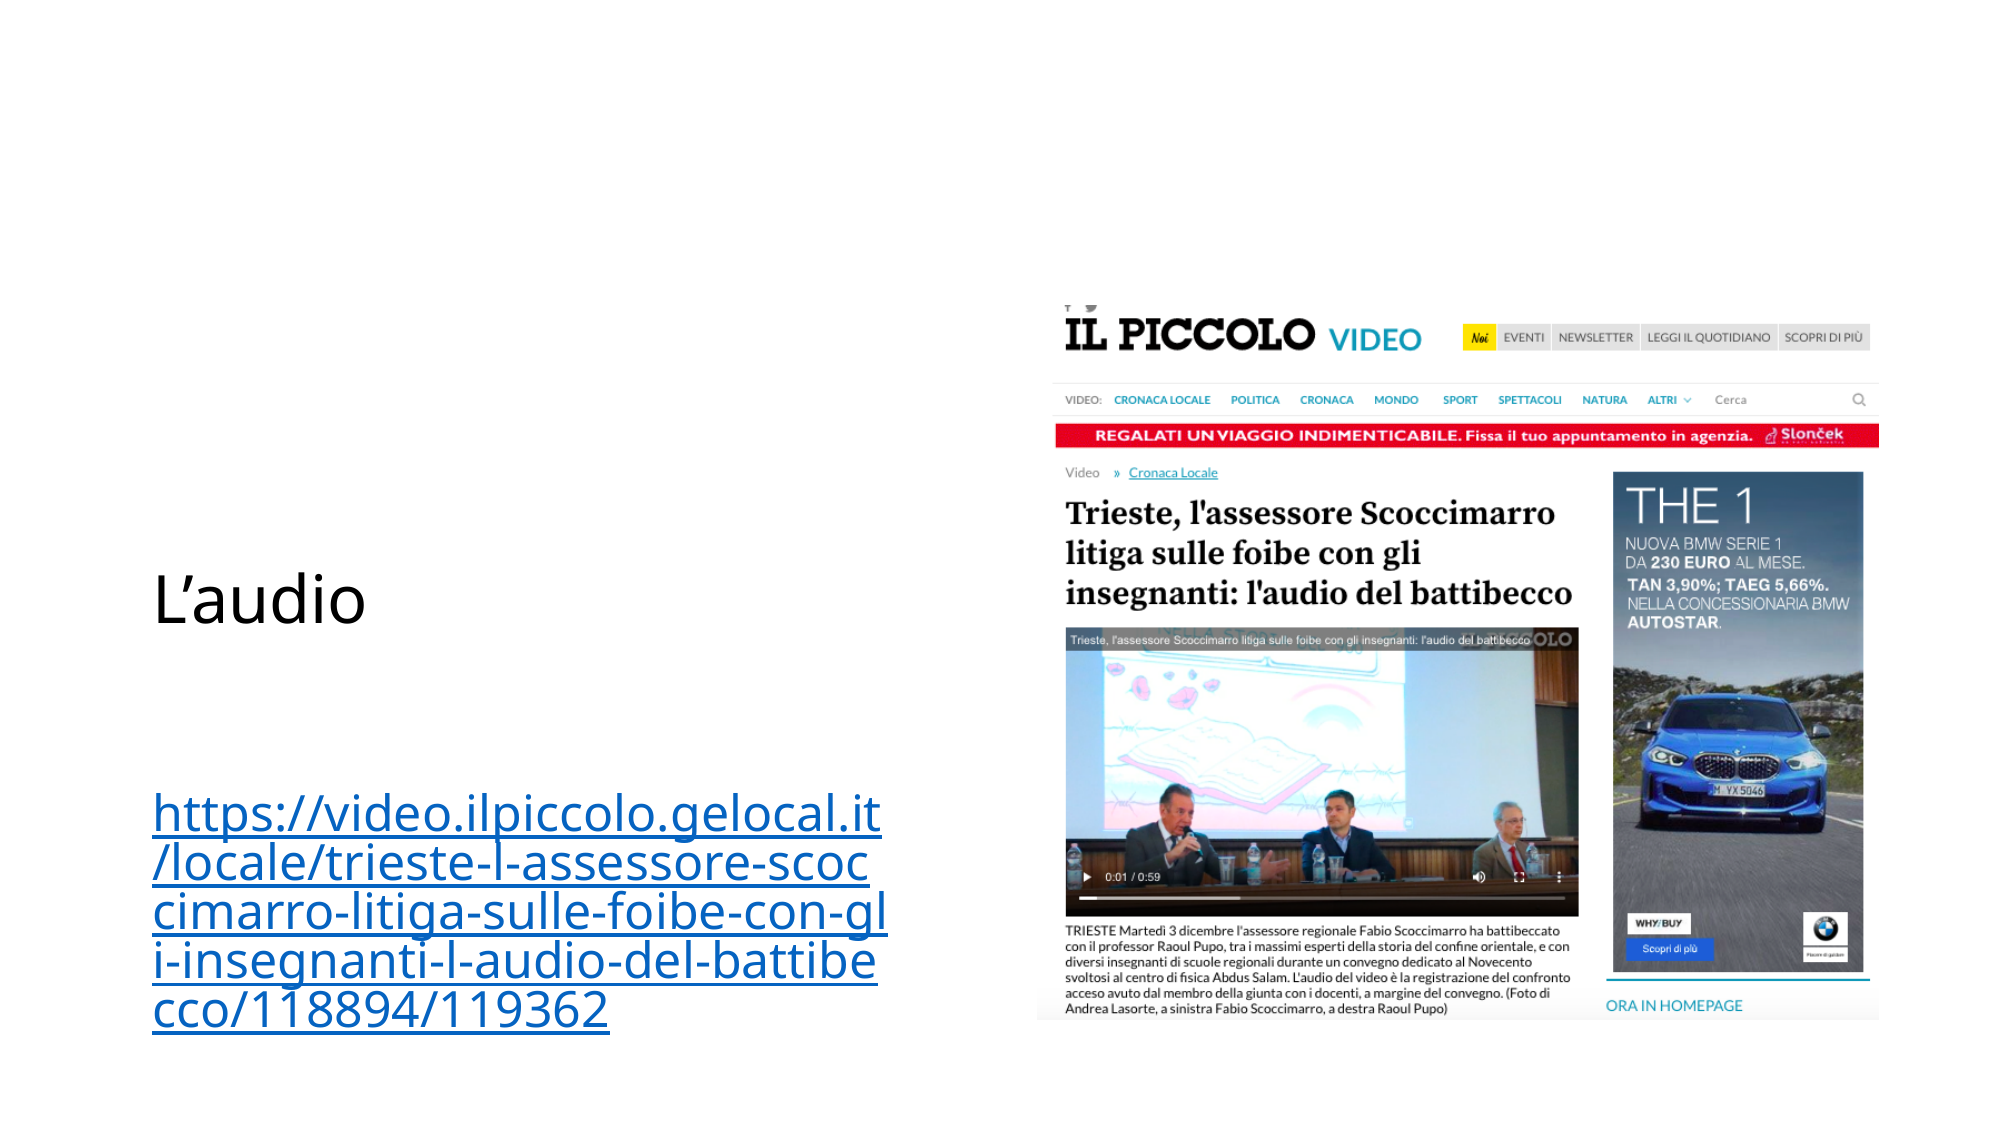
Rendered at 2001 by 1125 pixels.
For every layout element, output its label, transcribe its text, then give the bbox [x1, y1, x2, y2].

title L’audio https://video.ilpiccolo.gelocal.it/locale/trieste-l-assessore-scoccimarro-litiga-sulle-foibe-con-gli-insegnanti-l-audio-del-battibecco/118894/119362 [137, 410, 907, 1000]
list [1037, 305, 1879, 1020]
